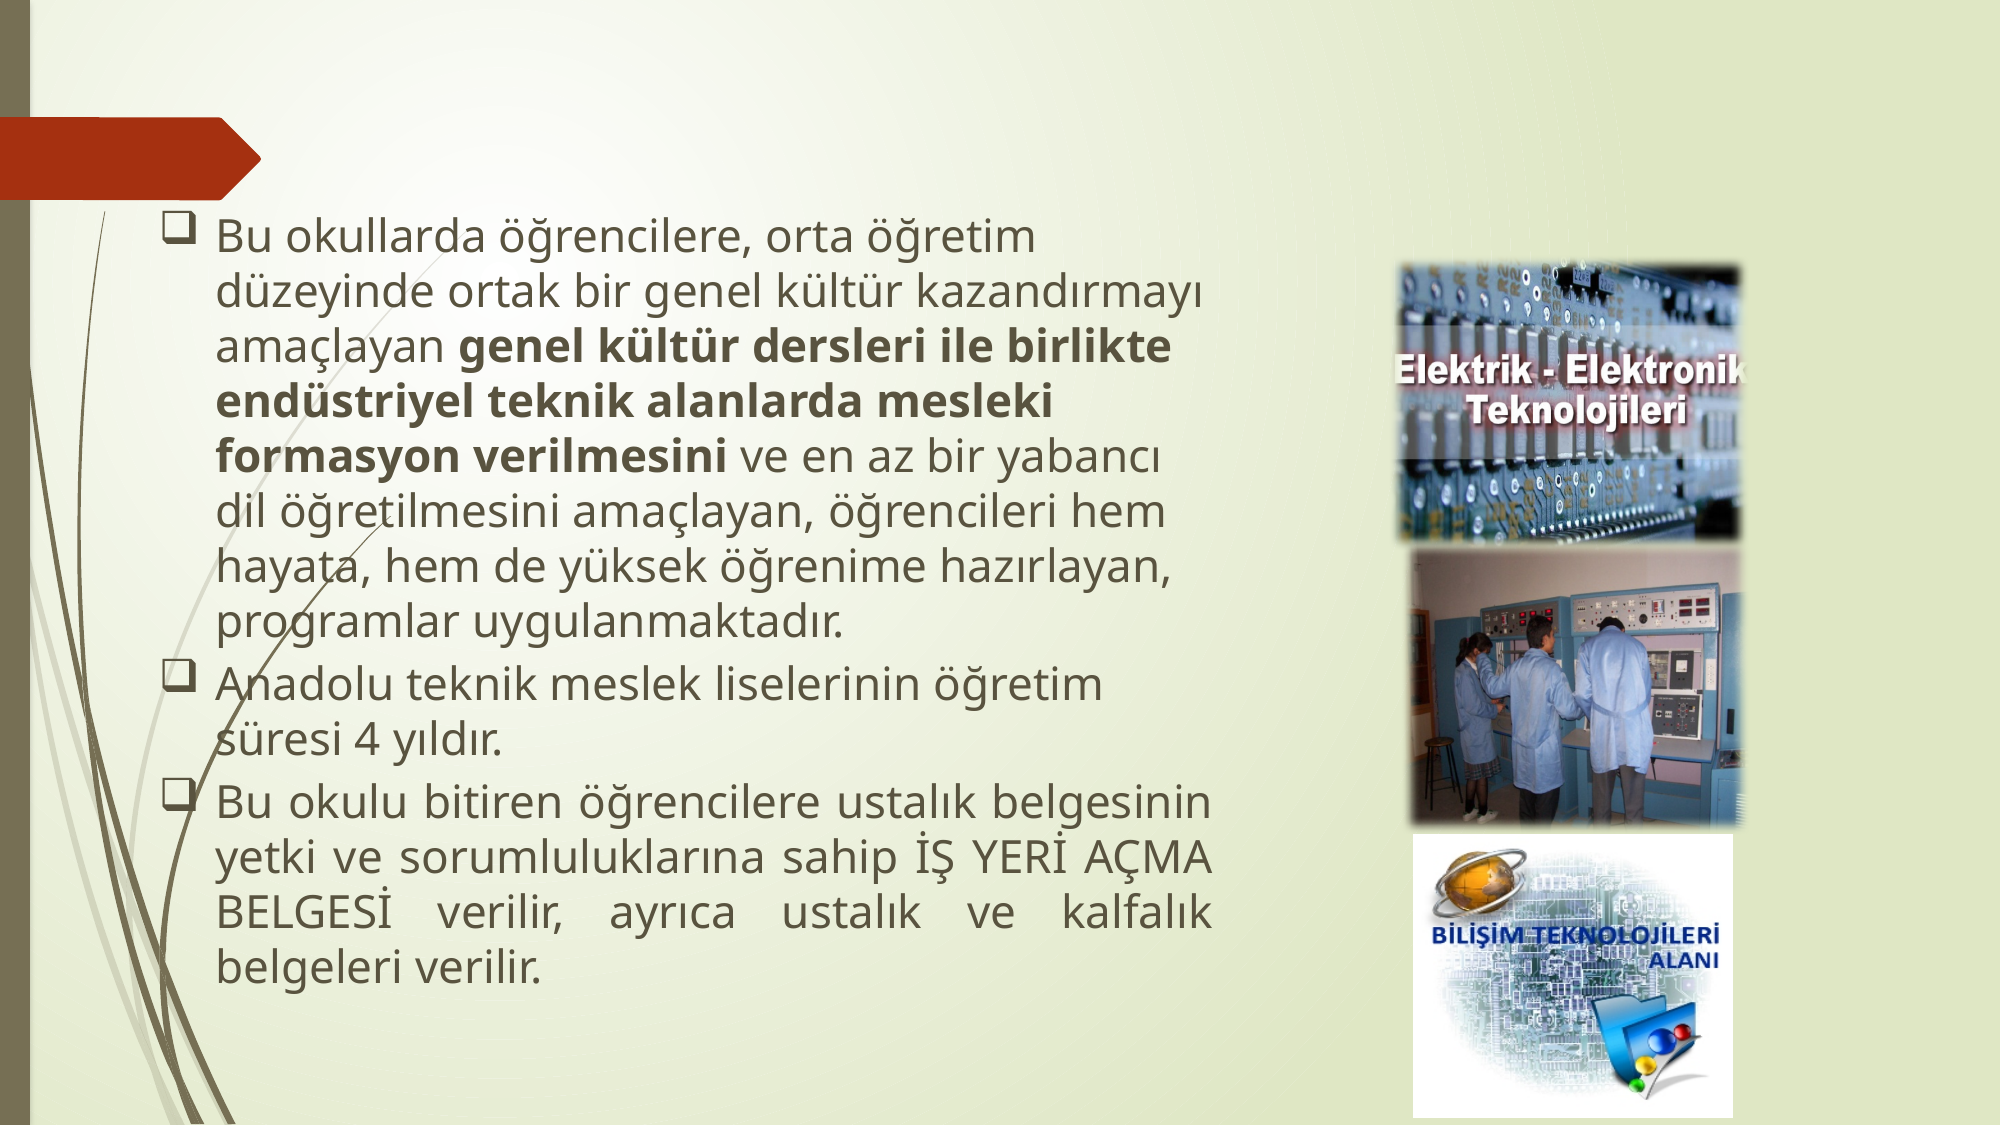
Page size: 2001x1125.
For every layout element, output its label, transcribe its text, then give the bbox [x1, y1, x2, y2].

picture [1389, 255, 1751, 1118]
text_box Bu okullarda öğrencilere, orta öğretim düzeyinde ortak bir genel kültür kazandırmayı amaçlayan genel kültür dersleri ile birlikte endüstriyel teknik alanlarda mesleki formasyon verilmesini ve en az bir yabancı dil öğretilmesini amaçlayan, öğrencileri hem hayata, hem de yüksek öğrenime hazırlayan, programlar uygulanmaktadır. Anadolu teknik meslek liselerinin öğretim süresi 4 yıldır. Bu okulu bitiren öğrencilere ustalık belgesinin yetki ve sorumluluklarına sahip İŞ YERİ AÇMA BELGESİ verilir, ayrıca ustalık ve kalfalık belgeleri verilir. [144, 198, 1229, 1115]
